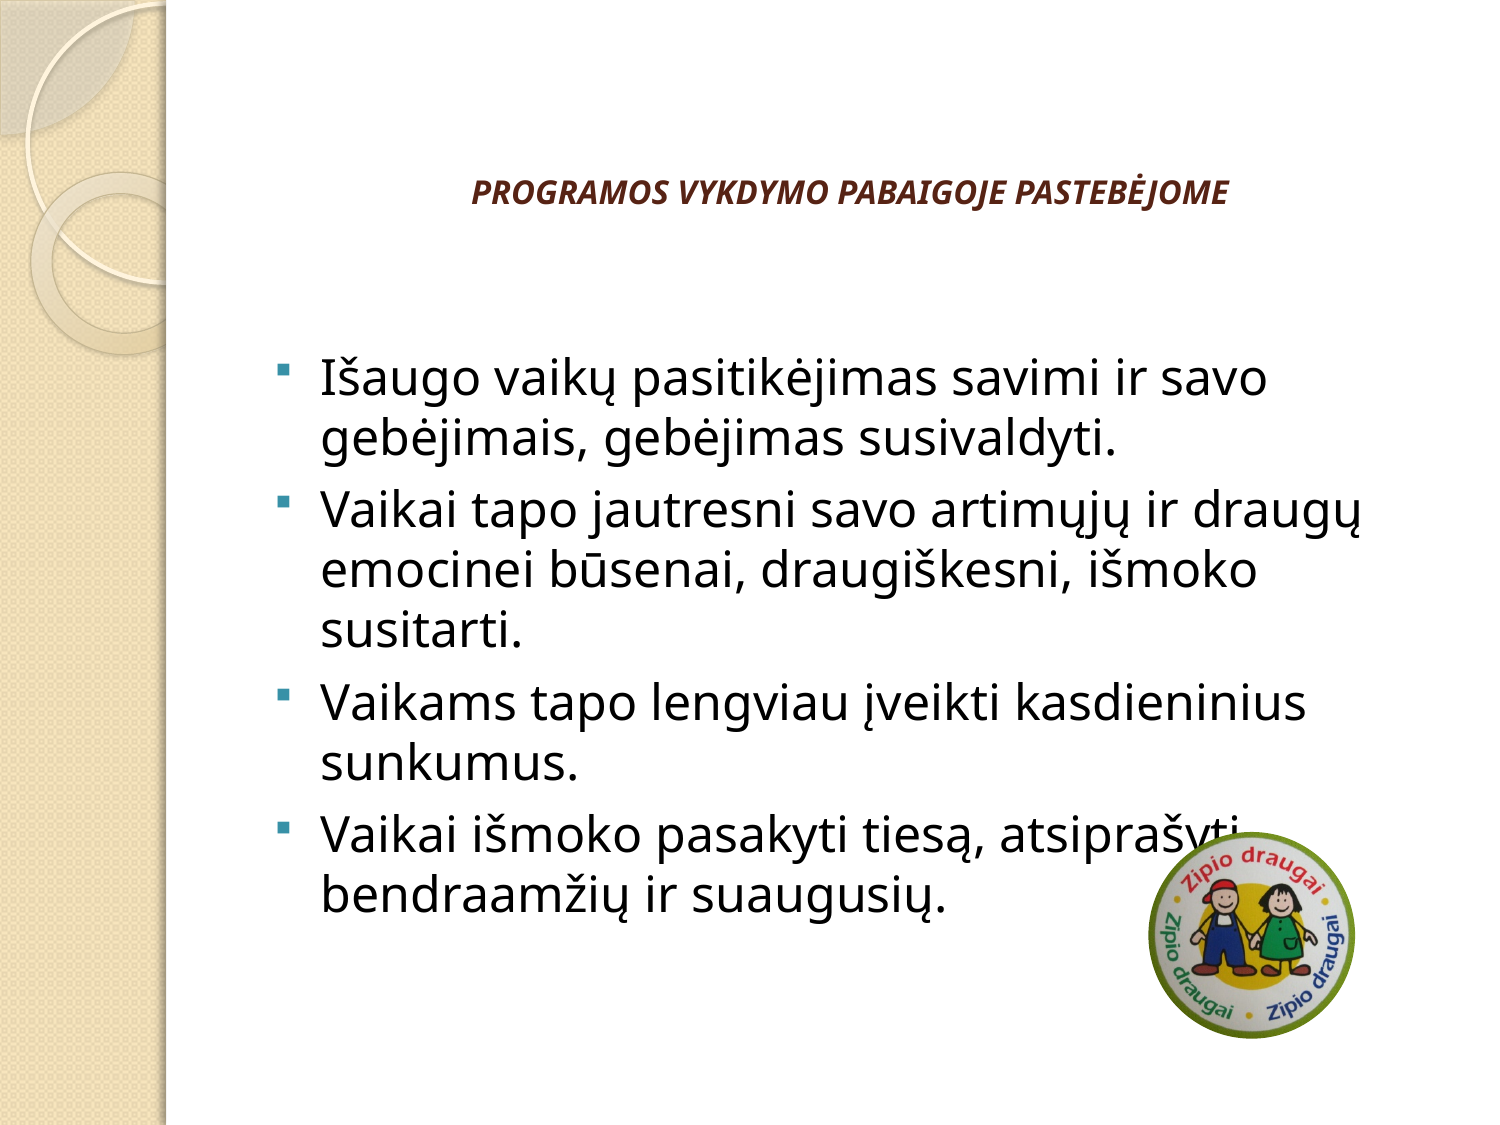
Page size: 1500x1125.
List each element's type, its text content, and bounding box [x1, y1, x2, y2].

list Išaugo vaikų pasitikėjimas savimi ir savo gebėjimais, gebėjimas susivaldyti. Vaikai tapo jautresni savo artimųjų ir draugų emocinei būsenai, draugiškesni, išmoko susitarti. Vaikams tapo lengviau įveikti kasdieninius sunkumus. Vaikai išmoko pasakyti tiesą, atsiprašyti bendraamžių ir suaugusių. [246, 337, 1477, 1055]
picture [1148, 831, 1356, 1039]
title PROGRAMOS VYKDYMO PABAIGOJE PASTEBĖJOME [235, 45, 1466, 258]
